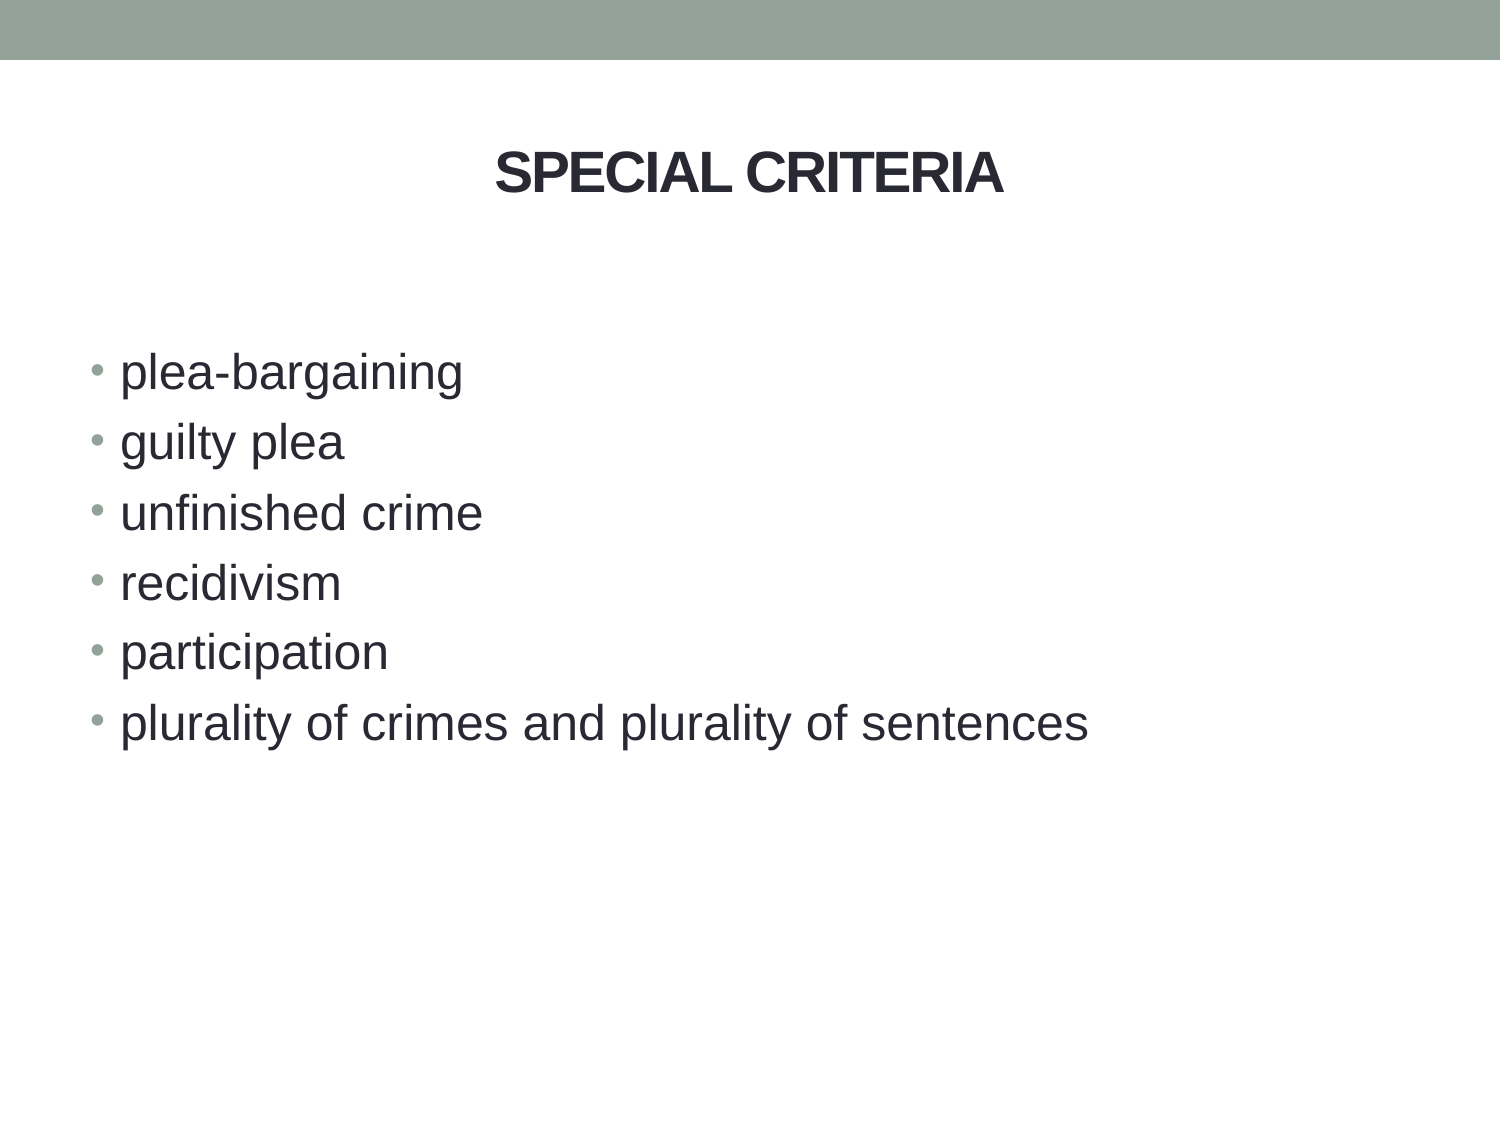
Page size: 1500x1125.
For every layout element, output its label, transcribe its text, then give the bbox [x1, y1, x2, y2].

title SPECIAL CRITERIA [75, 87, 1425, 250]
list plea-bargaining guilty plea unfinished crime recidivism participation plurality of crimes and plurality of sentences [75, 262, 1425, 1063]
